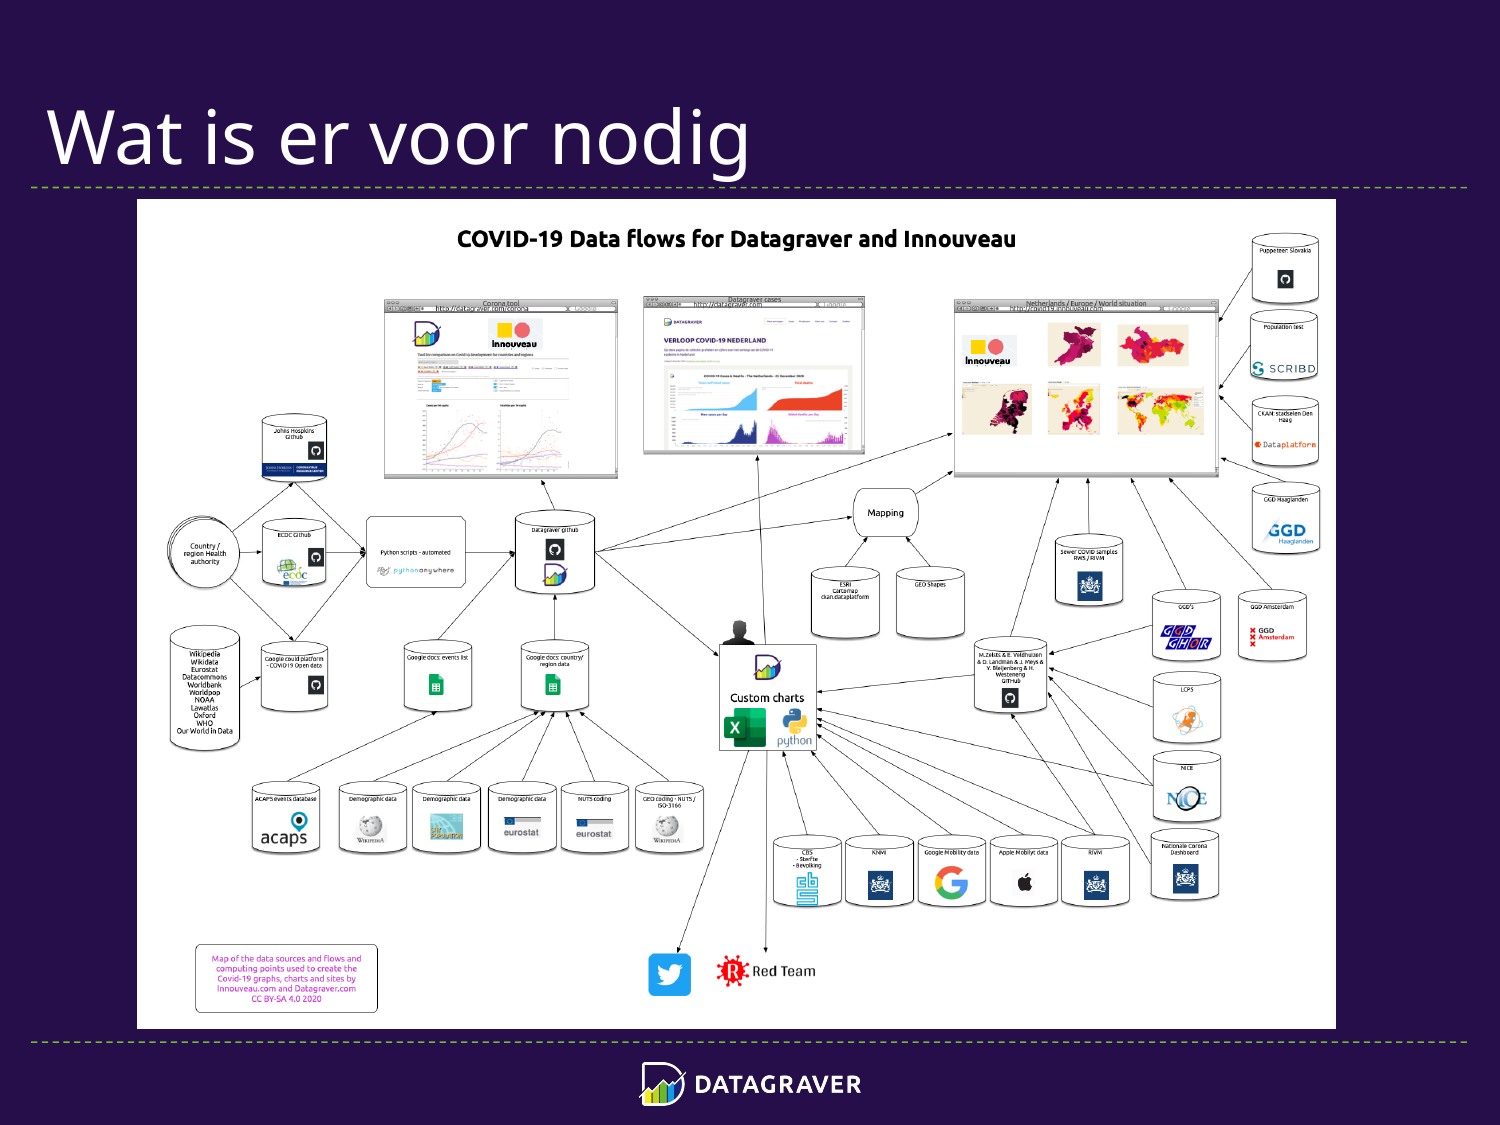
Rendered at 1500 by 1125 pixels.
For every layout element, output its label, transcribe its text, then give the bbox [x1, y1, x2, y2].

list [137, 199, 1337, 1029]
title Wat is er voor nodig [31, 24, 1469, 188]
picture [639, 1062, 861, 1106]
